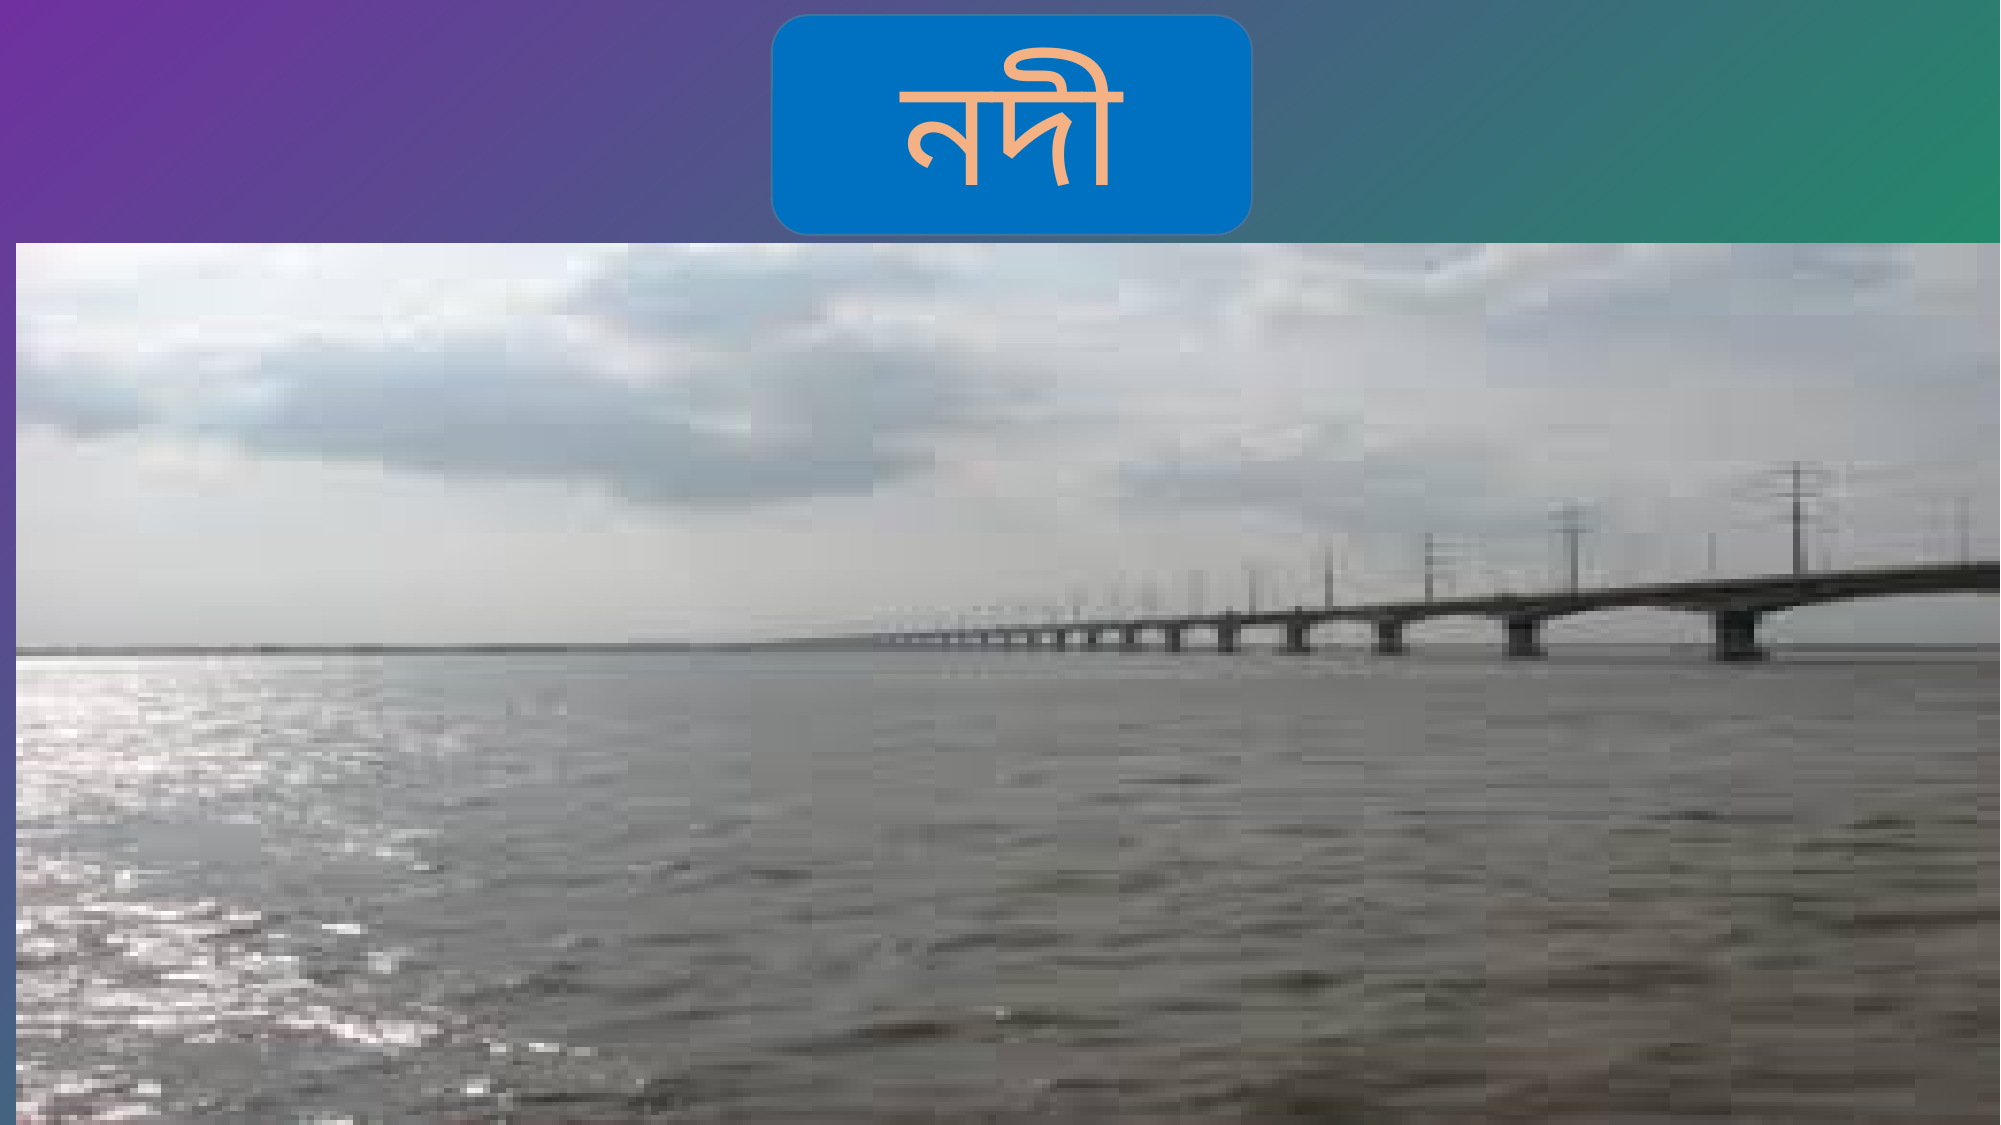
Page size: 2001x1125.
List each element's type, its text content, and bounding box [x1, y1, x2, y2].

text_box নদী [770, 14, 1254, 236]
picture [16, 243, 2000, 1125]
